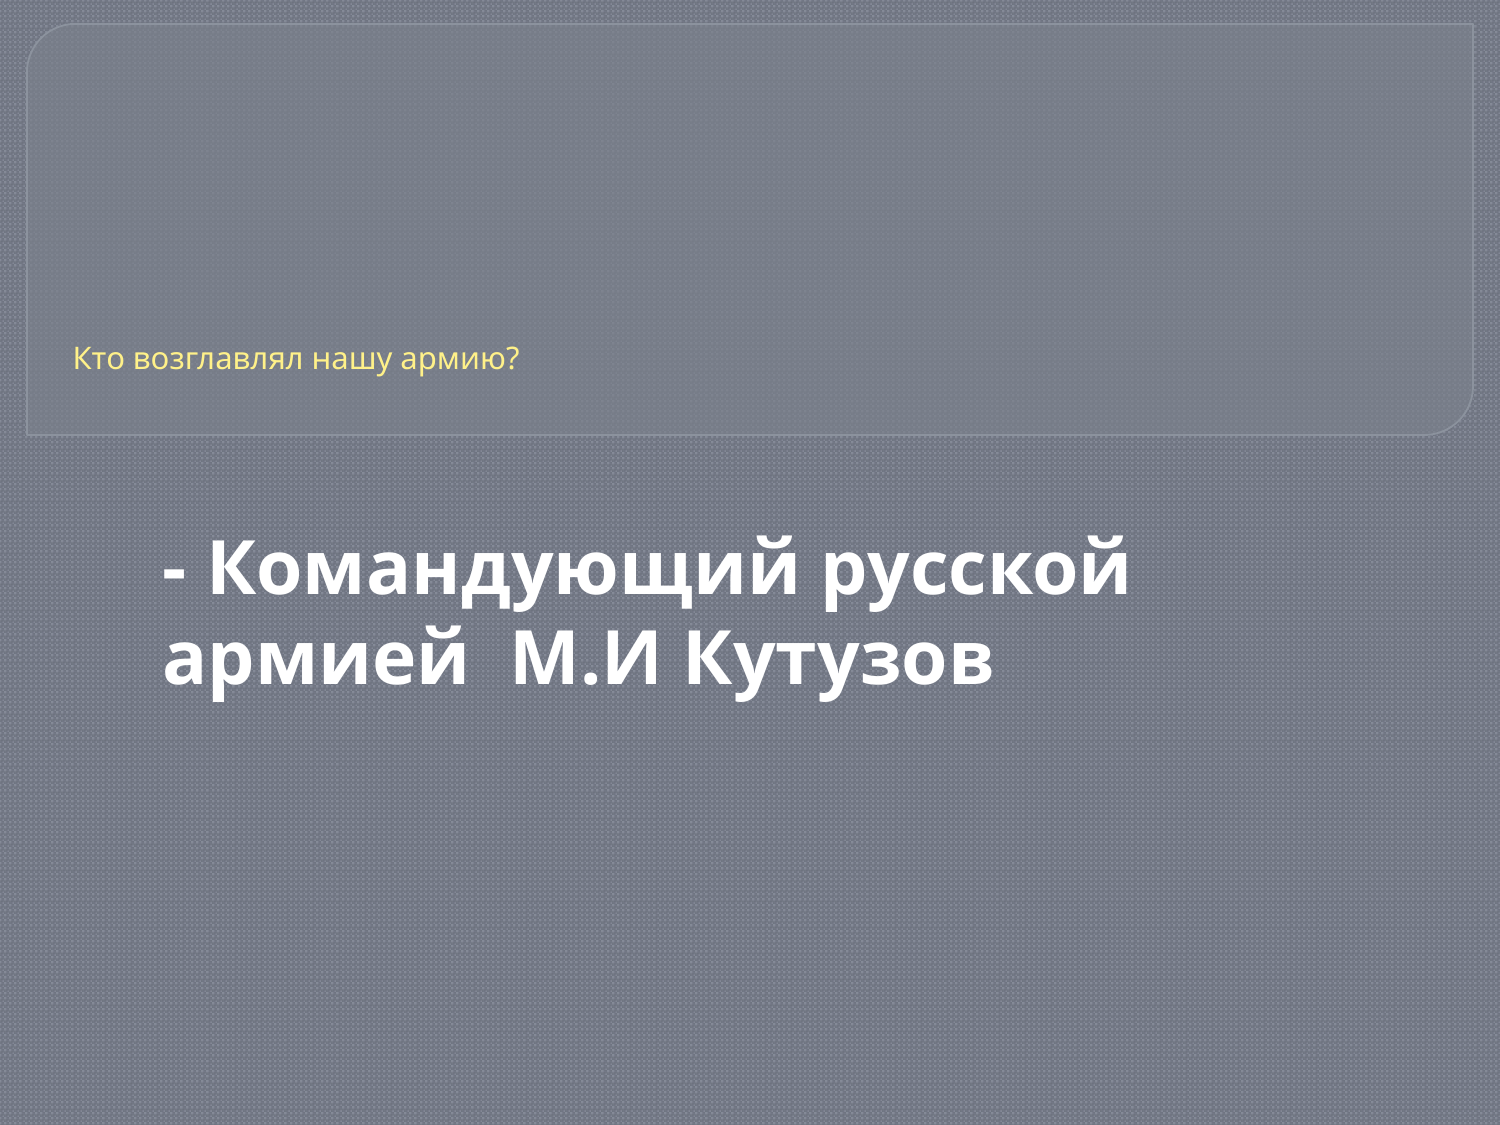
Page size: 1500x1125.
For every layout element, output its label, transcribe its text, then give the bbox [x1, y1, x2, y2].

title Кто возглавлял нашу армию? [64, 30, 1415, 421]
text_box - Командующий русской армией М.И Кутузов [147, 491, 1435, 728]
